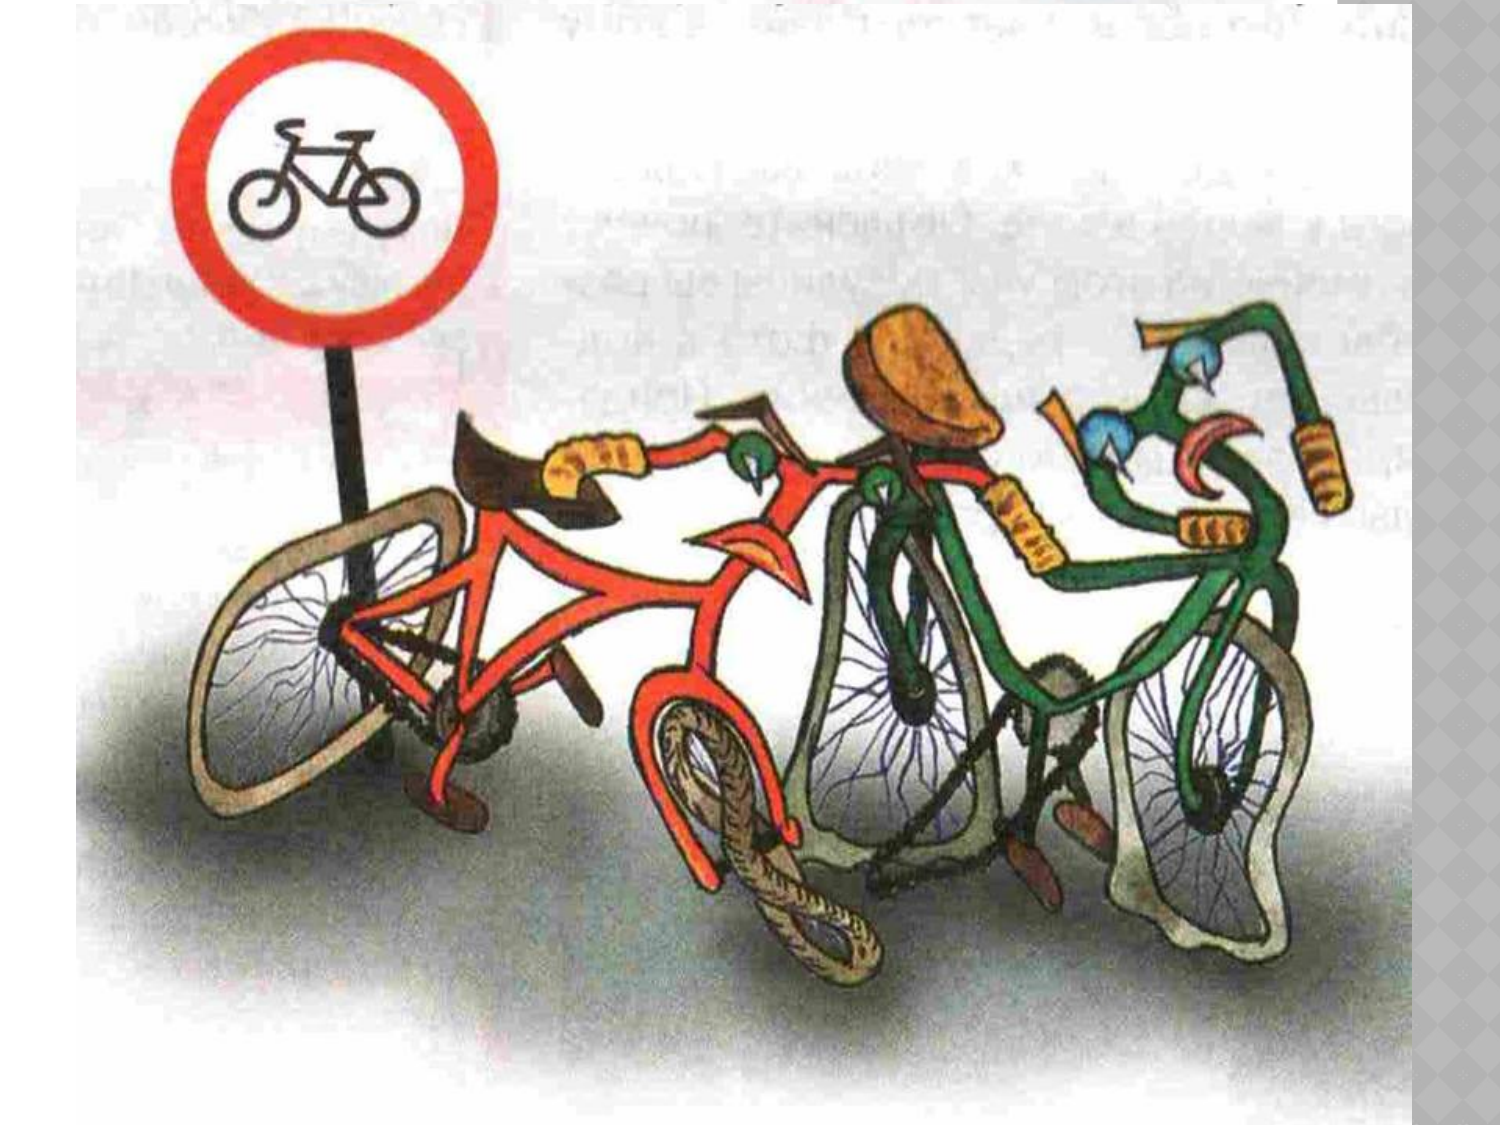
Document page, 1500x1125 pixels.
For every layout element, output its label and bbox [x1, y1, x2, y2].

picture [76, 0, 1412, 1125]
